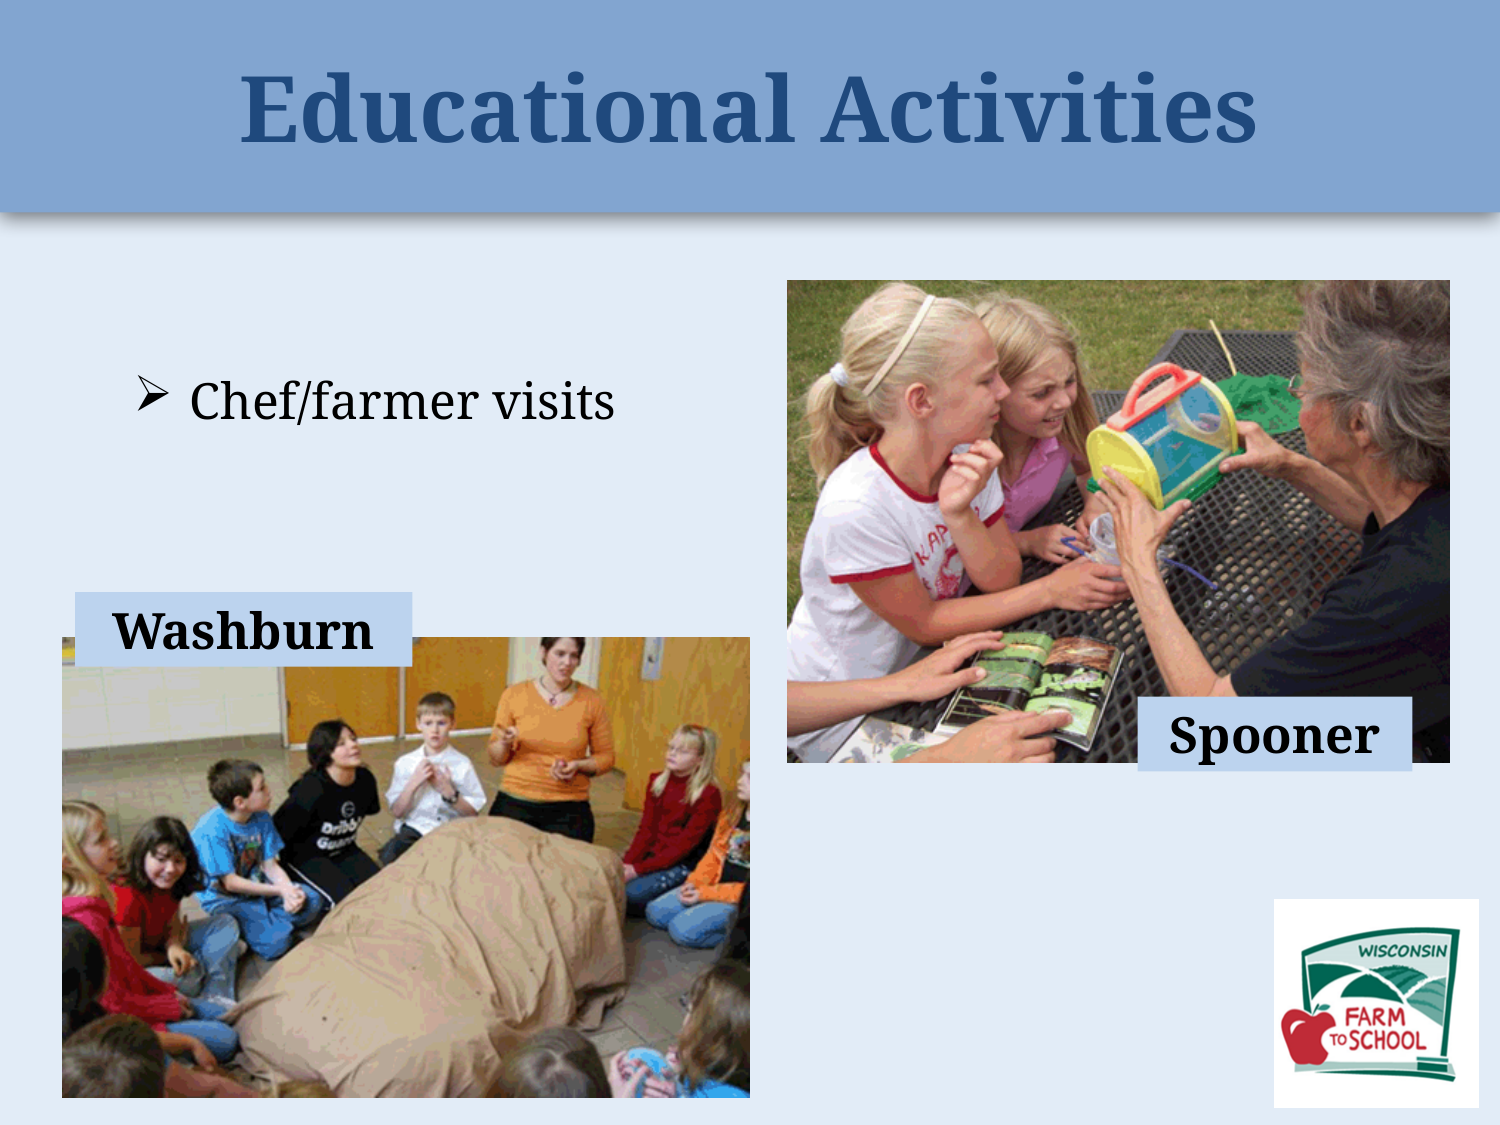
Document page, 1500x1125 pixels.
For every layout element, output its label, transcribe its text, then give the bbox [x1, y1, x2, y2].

text_box Washburn [75, 592, 413, 635]
text_box Chef/farmer visits [74, 361, 675, 437]
picture [62, 637, 751, 1098]
picture [787, 280, 1451, 763]
picture [1274, 899, 1480, 1109]
title Educational Activities [0, 0, 1500, 213]
